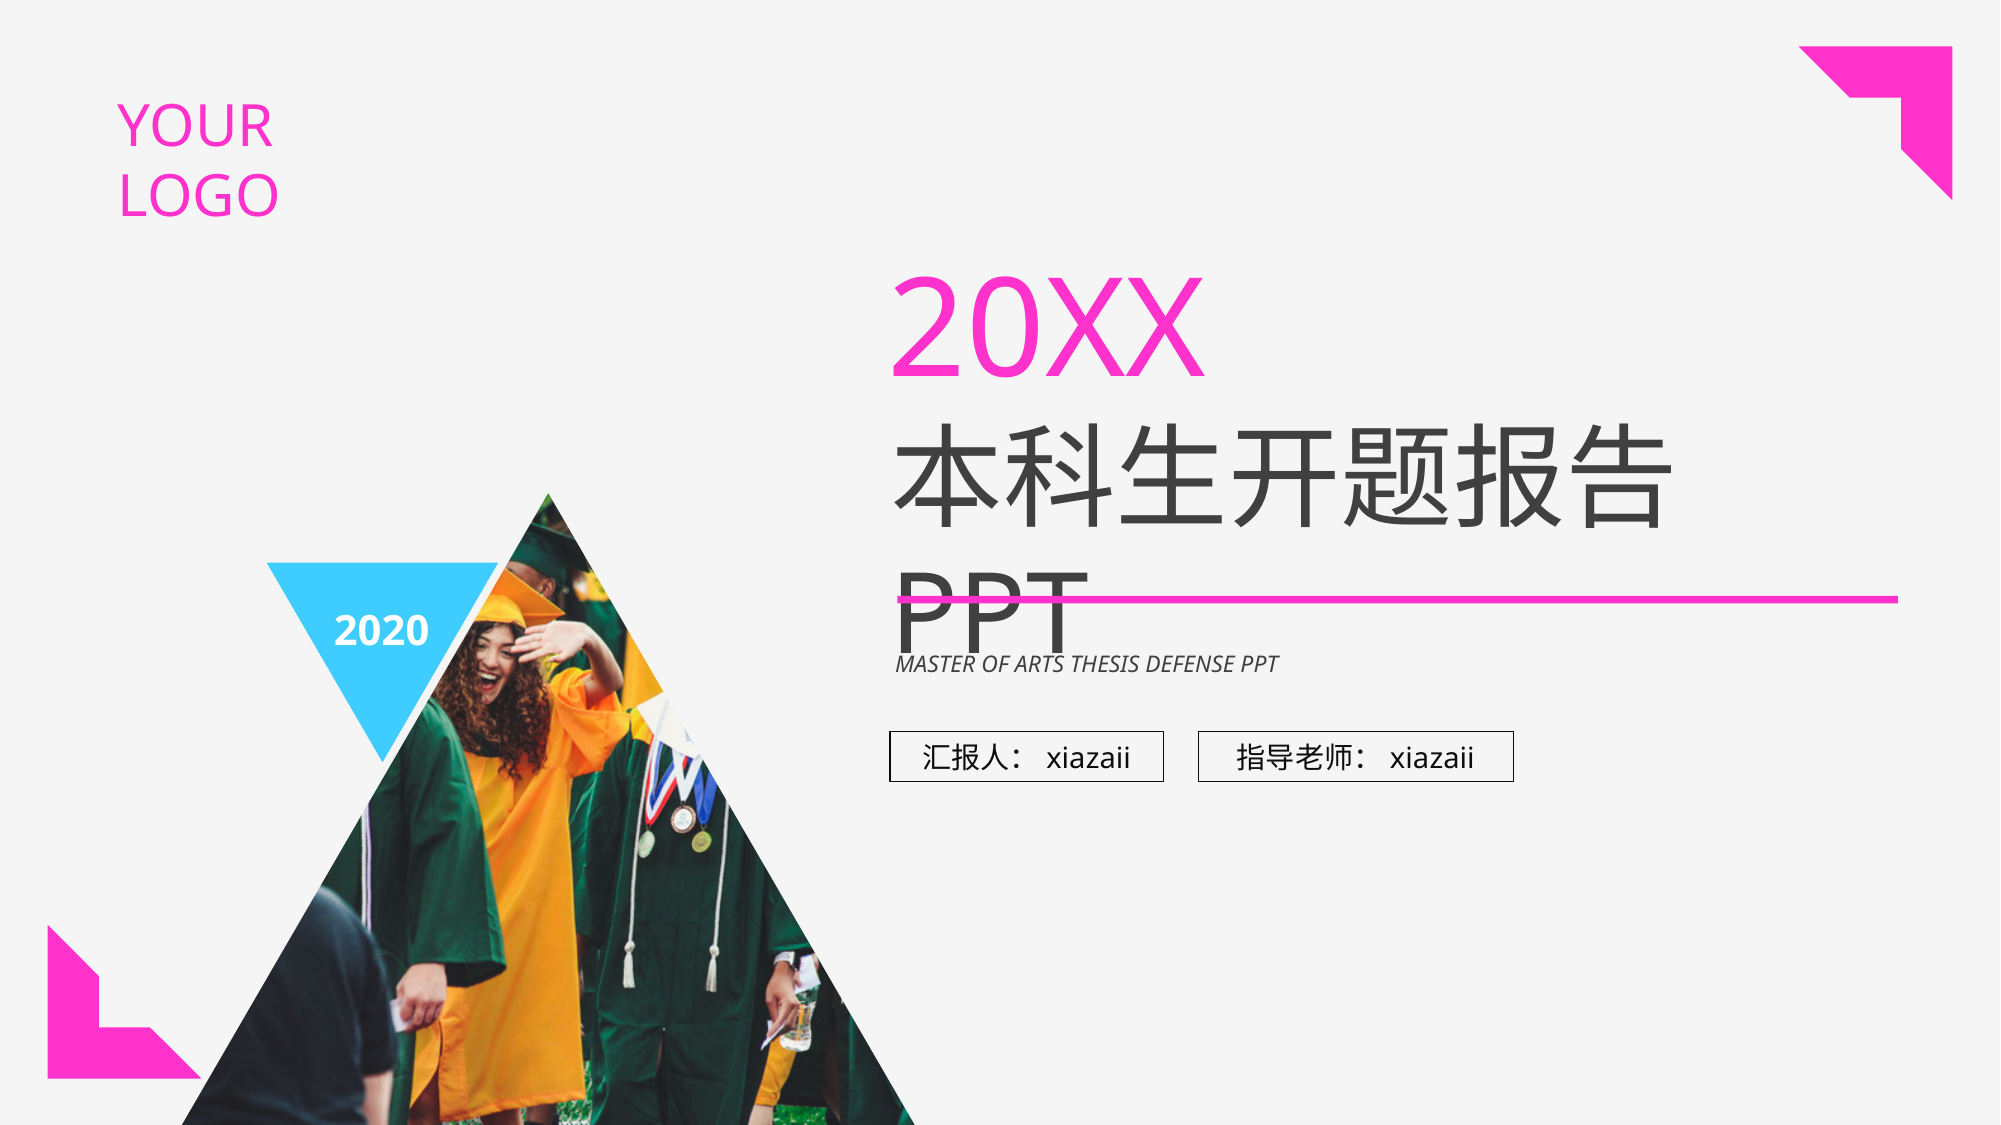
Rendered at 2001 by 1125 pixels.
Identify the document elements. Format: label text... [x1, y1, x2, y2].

text_box YOUR LOGO [103, 80, 430, 235]
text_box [880, 641, 1714, 782]
text_box [46, 922, 181, 1080]
picture [181, 493, 915, 1125]
text_box [1796, 45, 1954, 203]
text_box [873, 231, 1898, 604]
